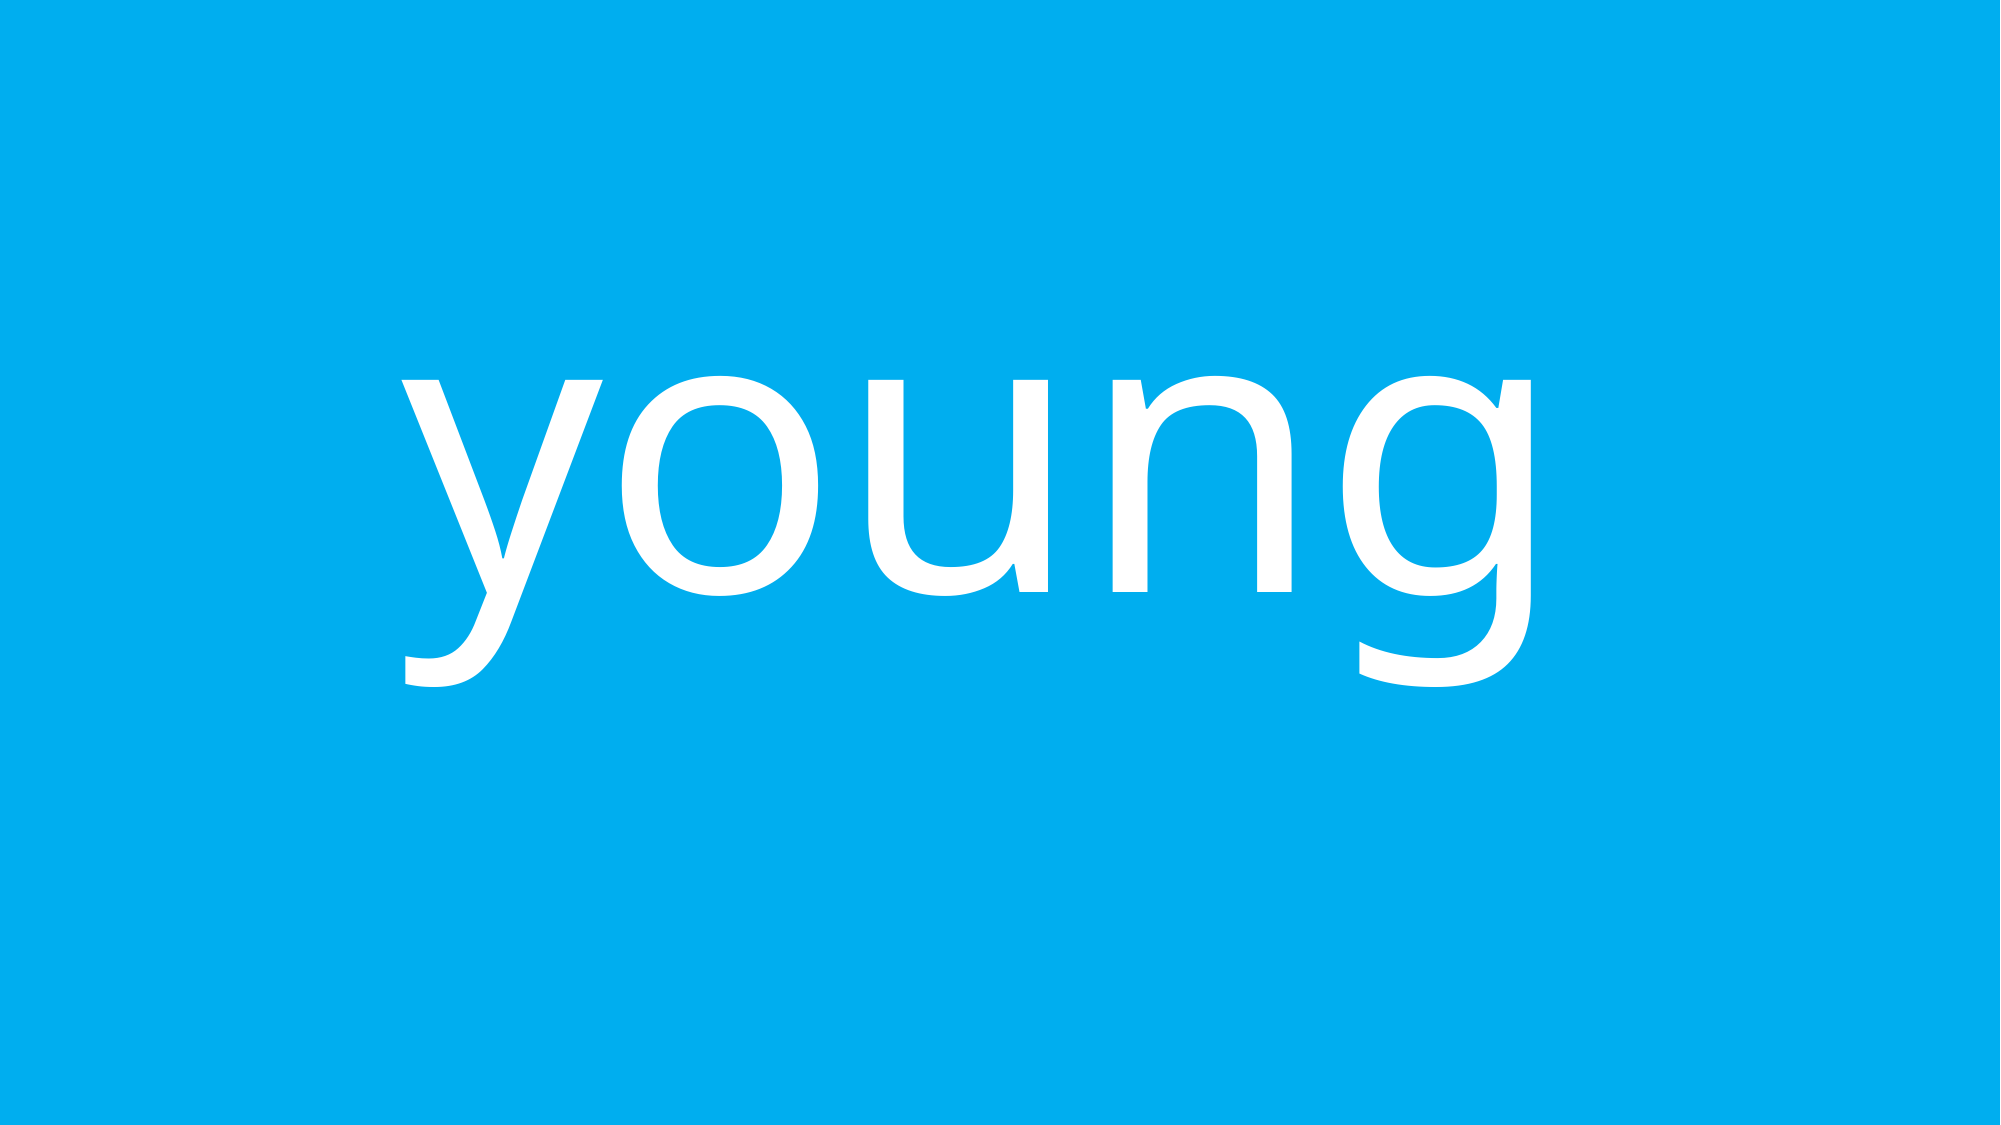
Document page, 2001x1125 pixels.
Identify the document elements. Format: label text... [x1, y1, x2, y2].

title young [98, 126, 1868, 677]
